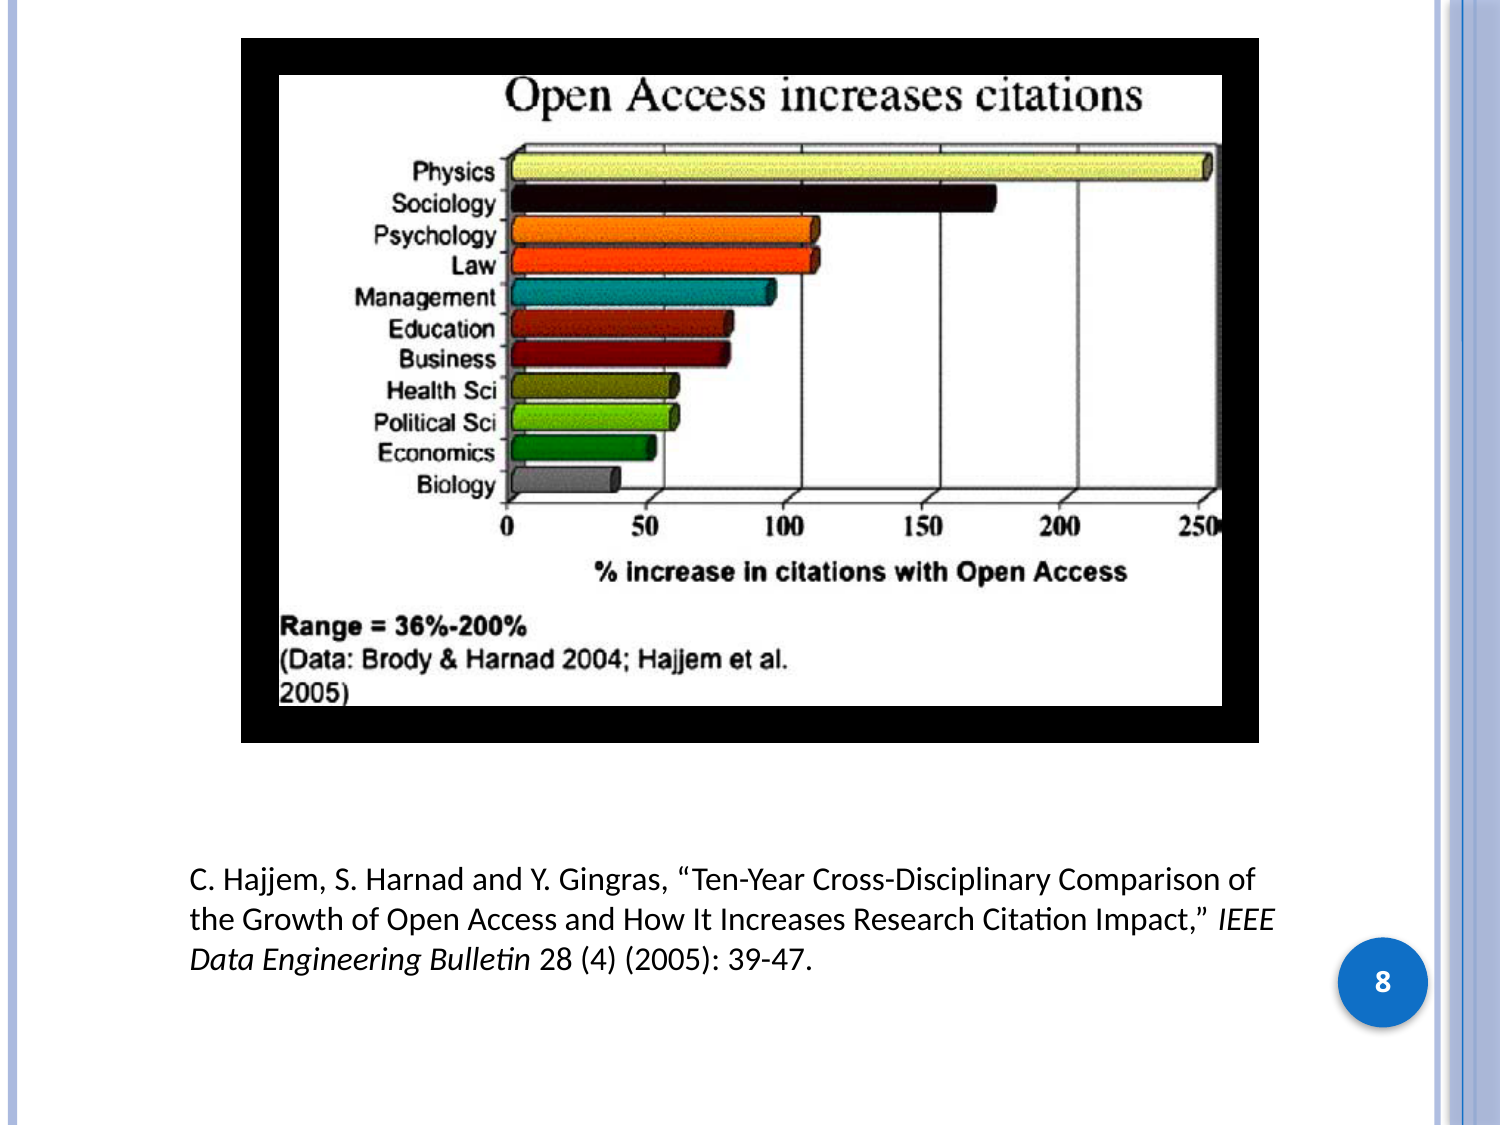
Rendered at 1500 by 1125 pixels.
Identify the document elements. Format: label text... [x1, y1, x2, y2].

slide_number 8 [1333, 940, 1434, 1027]
picture [277, 74, 1223, 707]
text_box C. Hajjem, S. Harnad and Y. Gingras, “Ten-Year Cross-Disciplinary Comparison of the Growth of Open Access and How It Increases Research Citation Impact,” IEEE Data Engineering Bulletin 28 (4) (2005): 39-47. [174, 849, 1313, 985]
